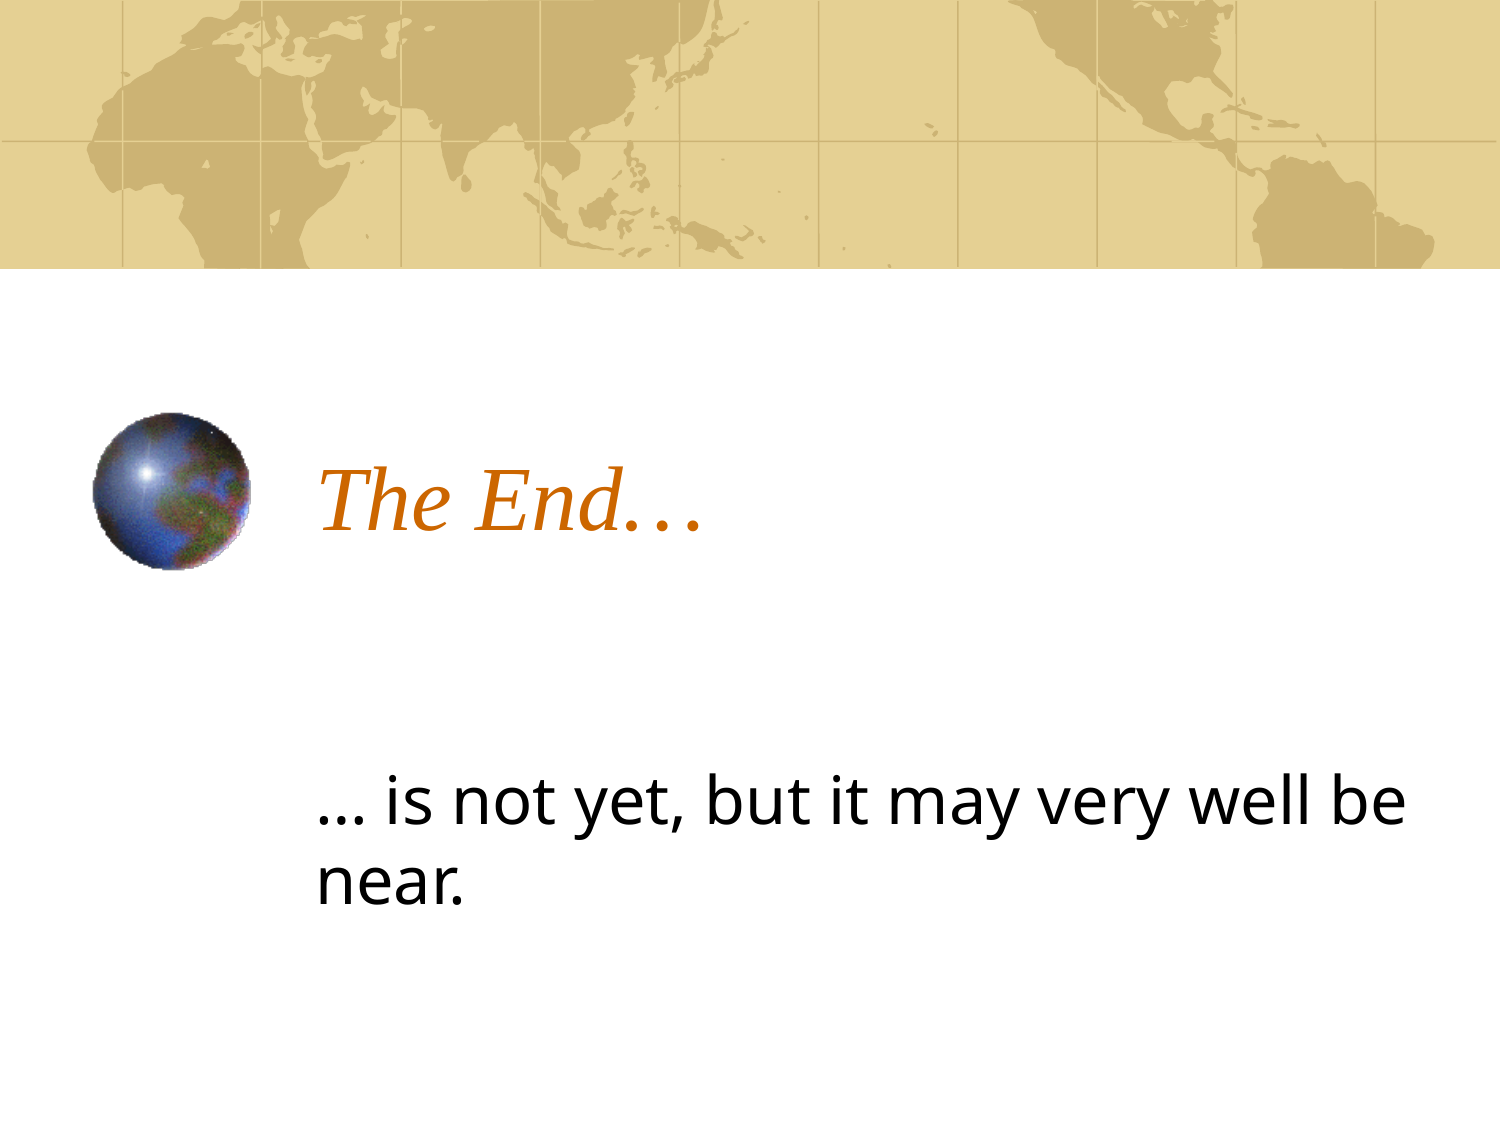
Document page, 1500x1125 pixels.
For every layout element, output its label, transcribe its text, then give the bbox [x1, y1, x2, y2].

picture [87, 407, 268, 575]
title The End… [300, 299, 1438, 688]
subtitle … is not yet, but it may very well be near. [300, 750, 1438, 963]
